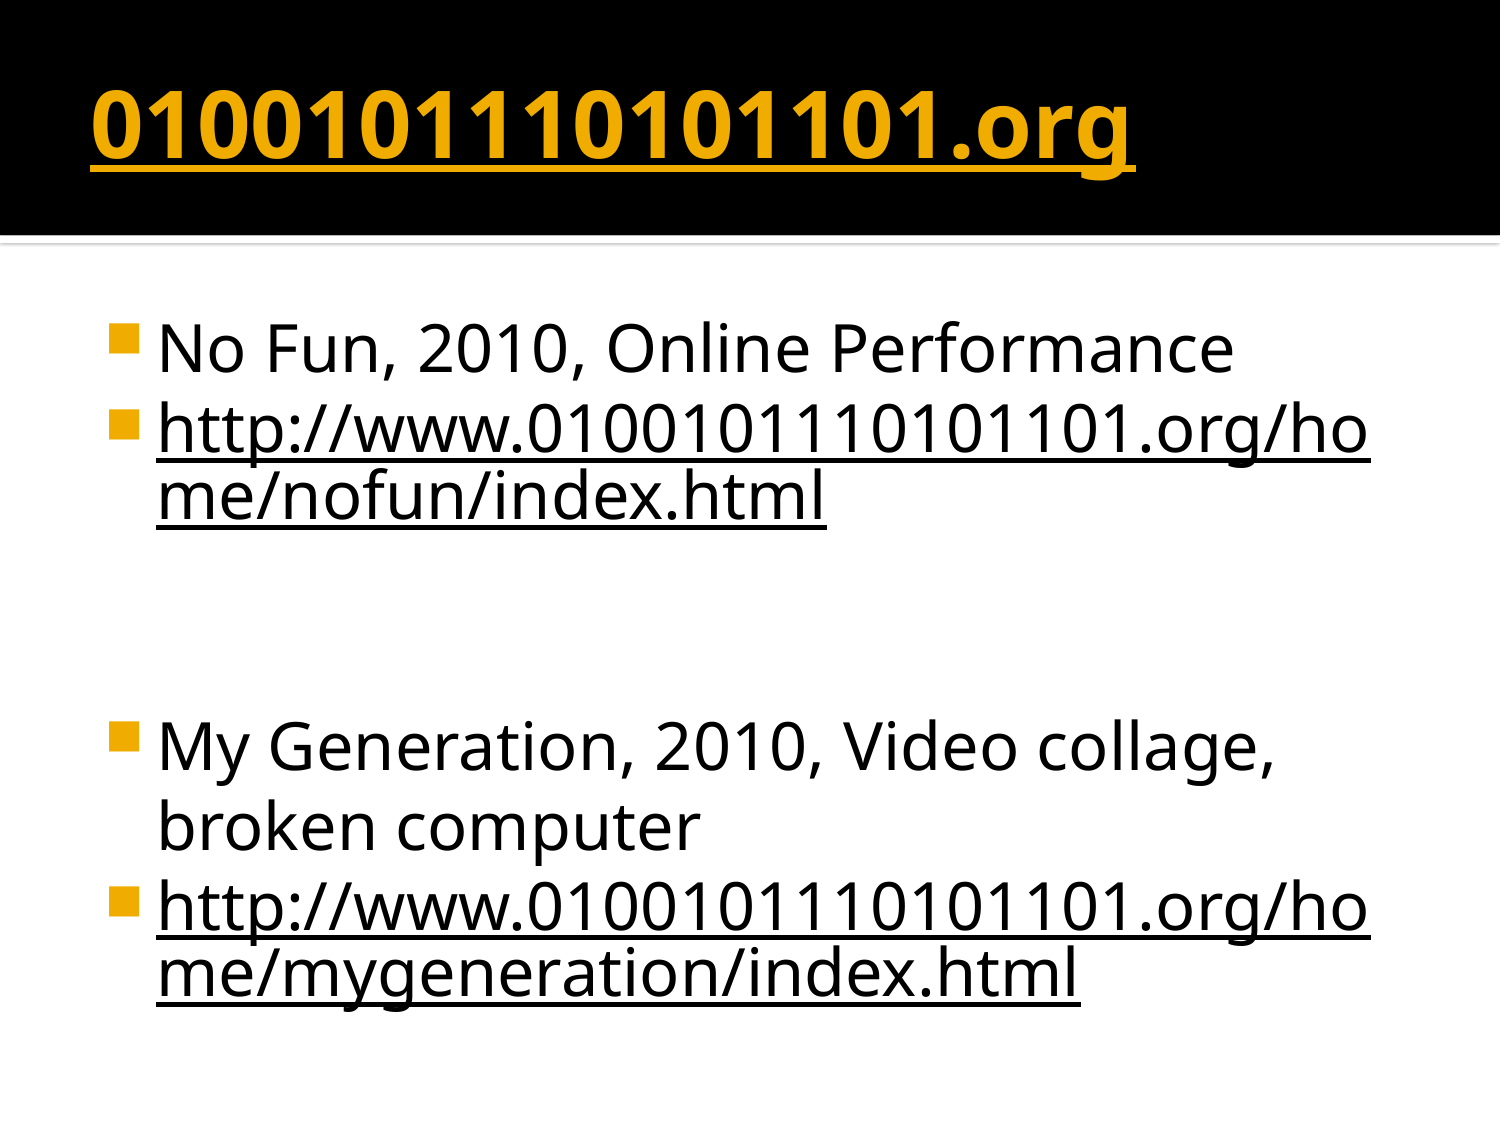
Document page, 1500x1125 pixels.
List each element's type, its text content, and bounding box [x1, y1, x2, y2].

list No Fun, 2010, Online Performance http://www.0100101110101101.org/home/nofun/index.html My Generation, 2010, Video collage, broken computer http://www.0100101110101101.org/home/mygeneration/index.html [75, 291, 1425, 1050]
title 0100101110101101.org [75, 25, 1425, 231]
